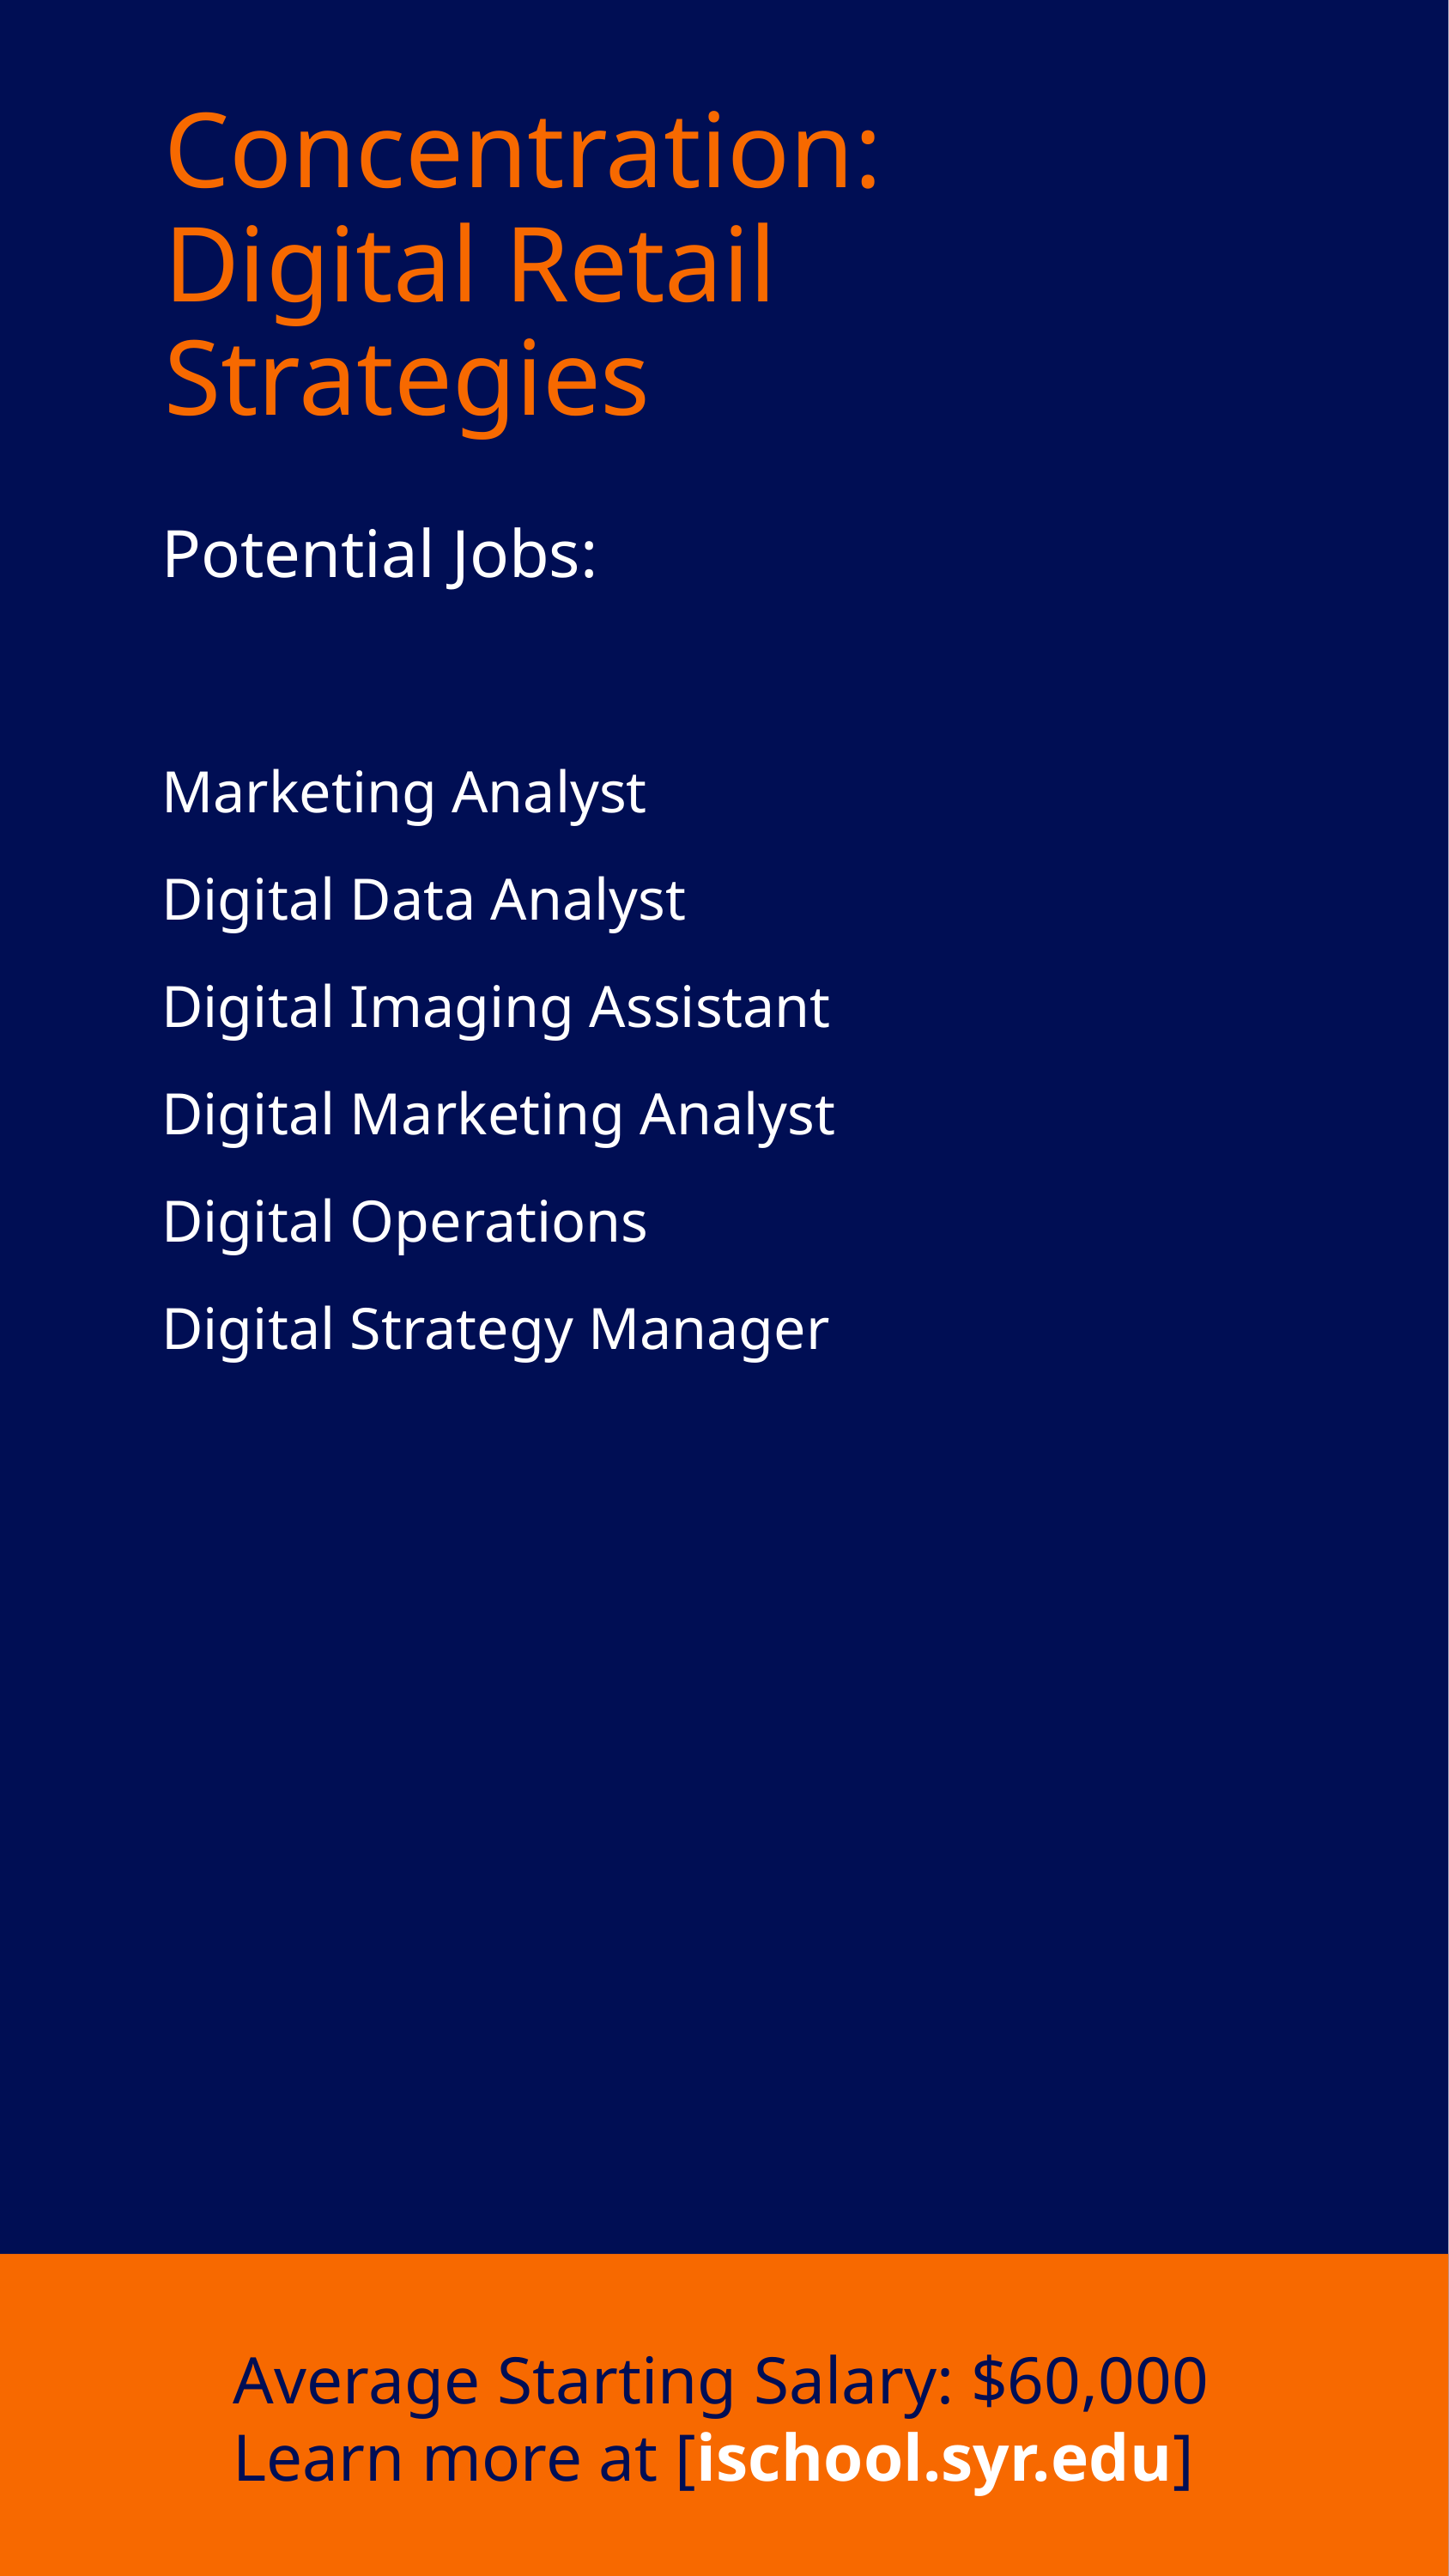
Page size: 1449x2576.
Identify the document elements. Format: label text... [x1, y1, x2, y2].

list Marketing Analyst Digital Data Analyst Digital Imaging Assistant Digital Marketing Analyst Digital Operations Digital Strategy Manager [161, 716, 1282, 2179]
list Potential Jobs: [161, 512, 1282, 592]
list Concentration: Digital Retail Strategies [163, 94, 1285, 437]
list Average Starting Salary: $60,000 Learn more at [ischool.syr.edu] [161, 2330, 1282, 2505]
